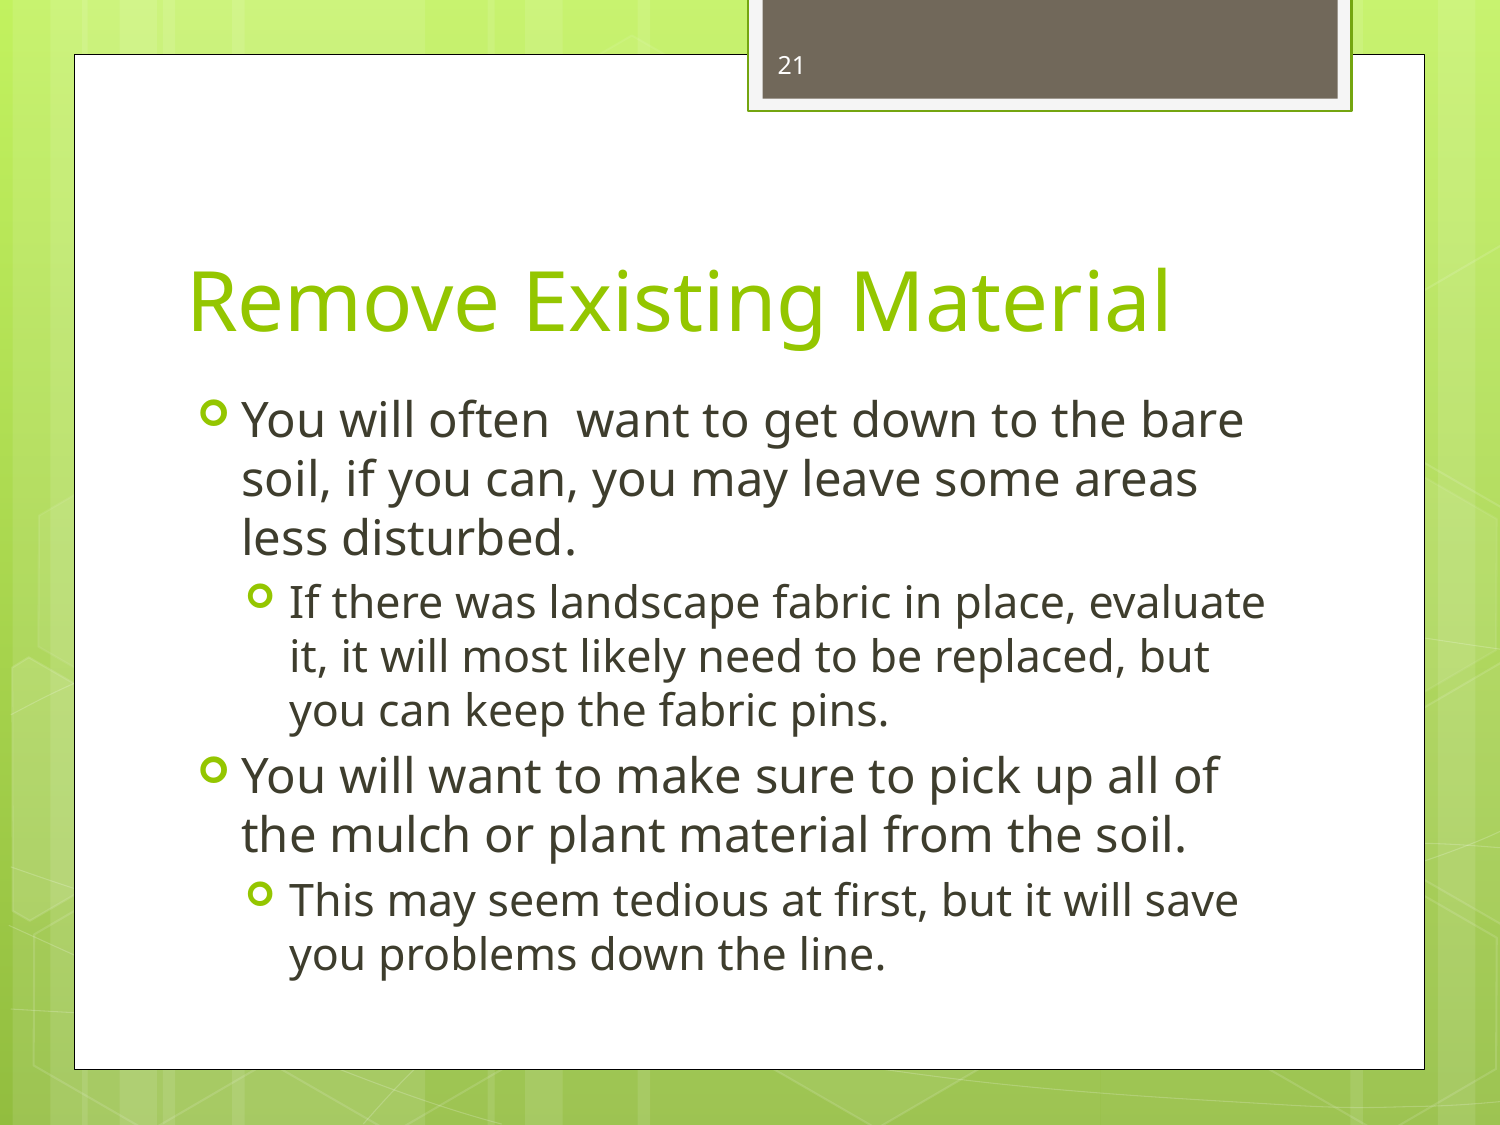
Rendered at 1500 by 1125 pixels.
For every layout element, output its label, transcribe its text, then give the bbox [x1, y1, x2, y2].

title Remove Existing Material [171, 168, 1324, 357]
slide_number 21 [762, 36, 982, 97]
list You will often want to get down to the bare soil, if you can, you may leave some areas less disturbed. If there was landscape fabric in place, evaluate it, it will most likely need to be replaced, but you can keep the fabric pins. You will want to make sure to pick up all of the mulch or plant material from the soil. This may seem tedious at first, but it will save you problems down the line. [171, 381, 1300, 988]
